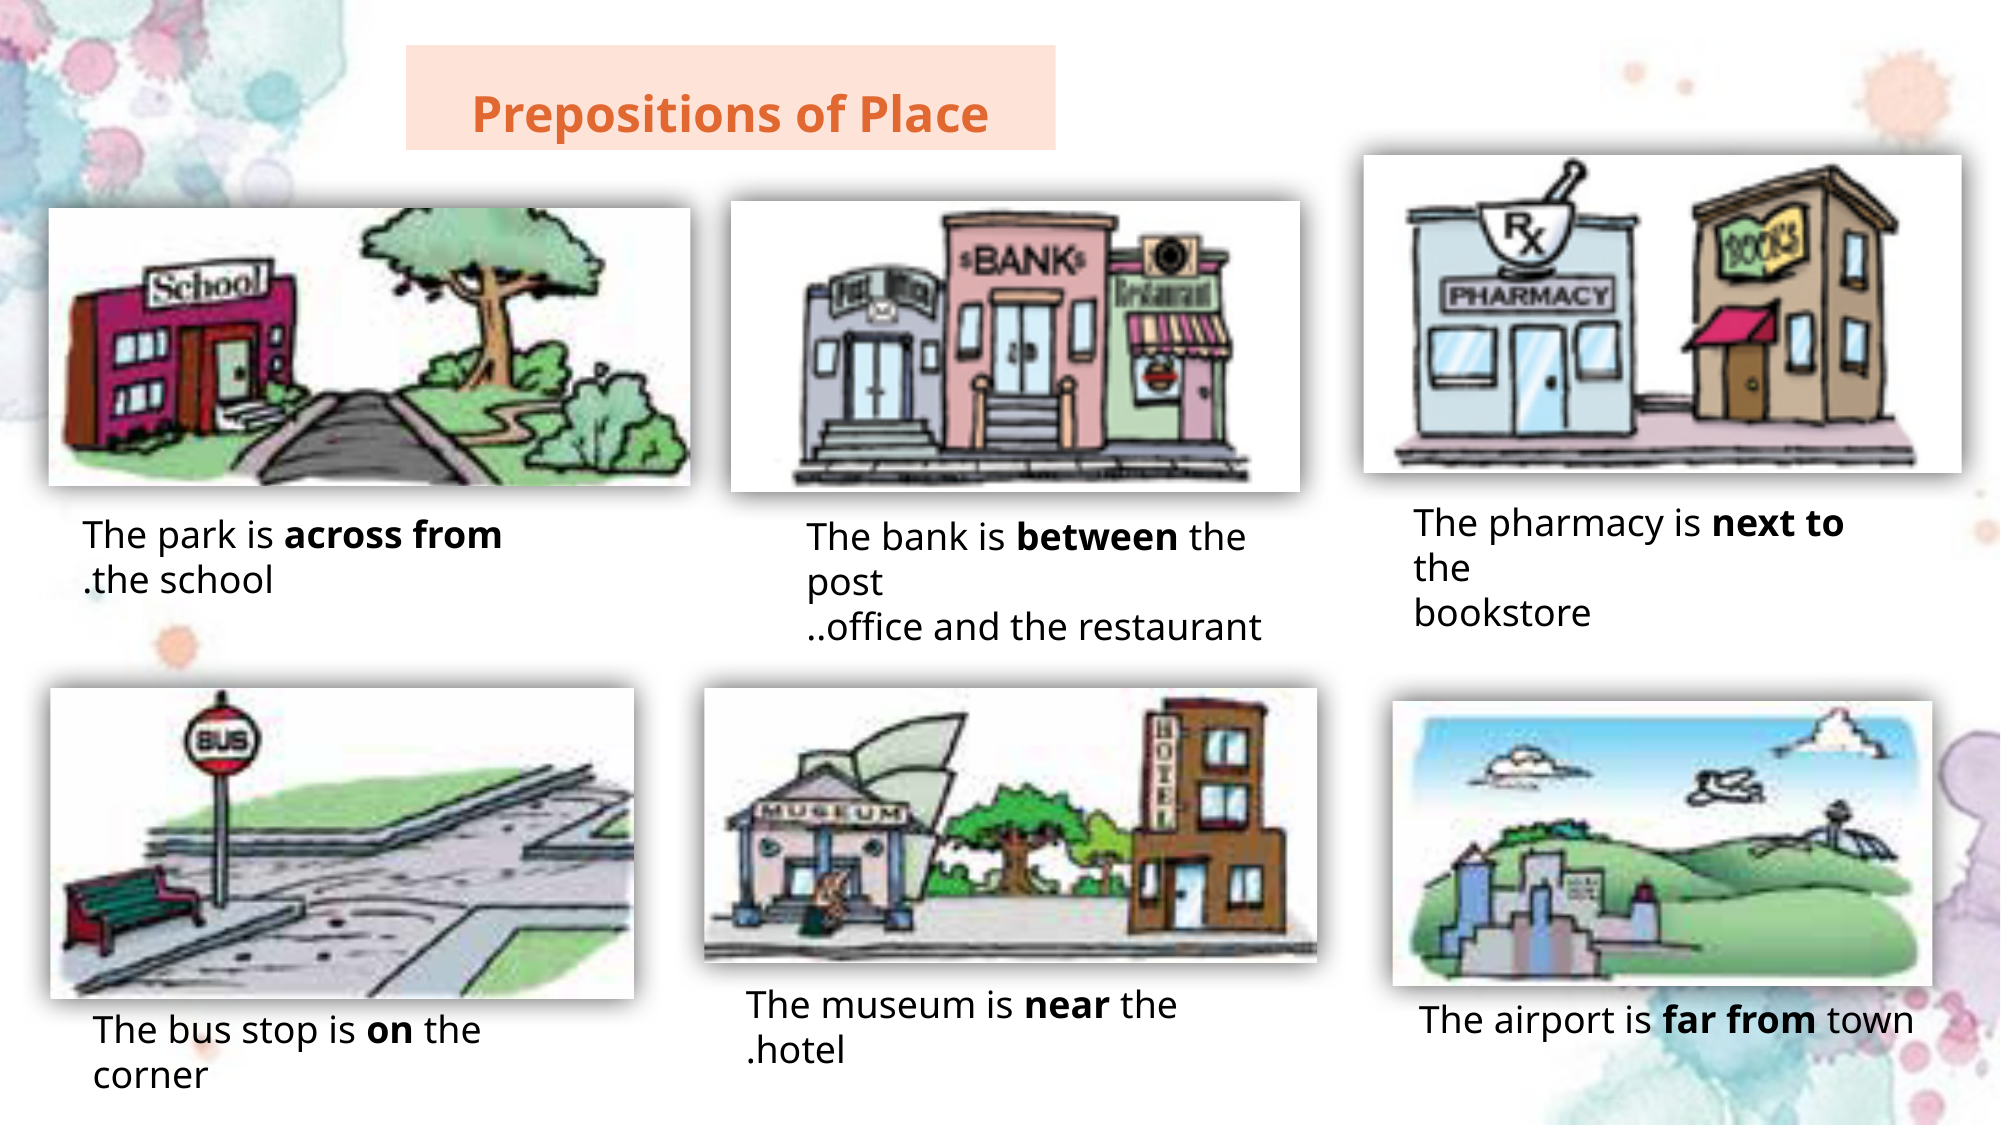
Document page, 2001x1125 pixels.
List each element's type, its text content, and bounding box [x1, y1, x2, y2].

text_box The bus stop is on the corner [77, 999, 607, 1104]
text_box Prepositions of Place [406, 45, 1056, 150]
text_box The bank is between the post office and the restaurant.. [791, 505, 1320, 656]
text_box The park is across from the school. [67, 503, 596, 608]
picture [0, 0, 2001, 1125]
text_box The pharmacy is next to the bookstore [1398, 491, 1927, 642]
text_box The airport is far from town [1404, 988, 1933, 1049]
text_box The museum is near the hotel. [730, 973, 1260, 1079]
